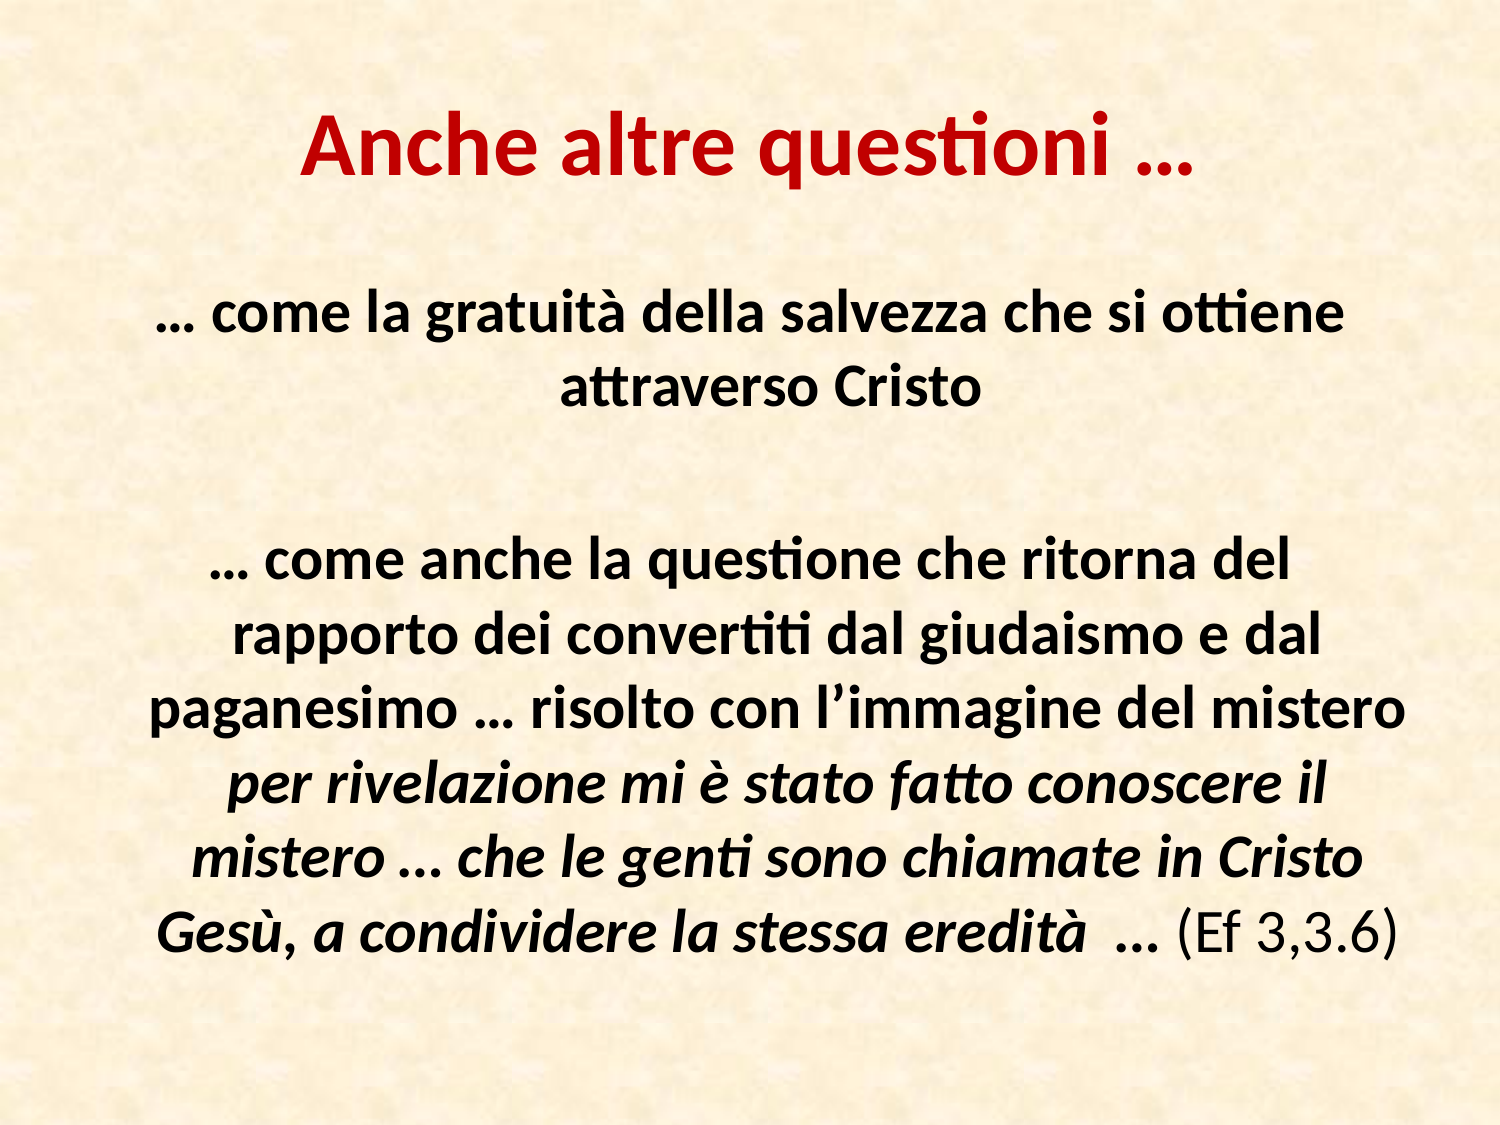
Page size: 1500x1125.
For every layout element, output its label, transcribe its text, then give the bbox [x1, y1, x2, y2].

picture [0, 0, 1500, 1125]
title Anche altre questioni … [75, 45, 1425, 233]
list … come la gratuità della salvezza che si ottiene attraverso Cristo … come anche la questione che ritorna del rapporto dei convertiti dal giudaismo e dal paganesimo … risolto con l’immagine del mistero per rivelazione mi è stato fatto conoscere il mistero … che le genti sono chiamate in Cristo Gesù, a condividere la stessa eredità … (Ef 3,3.6) [75, 262, 1425, 1005]
